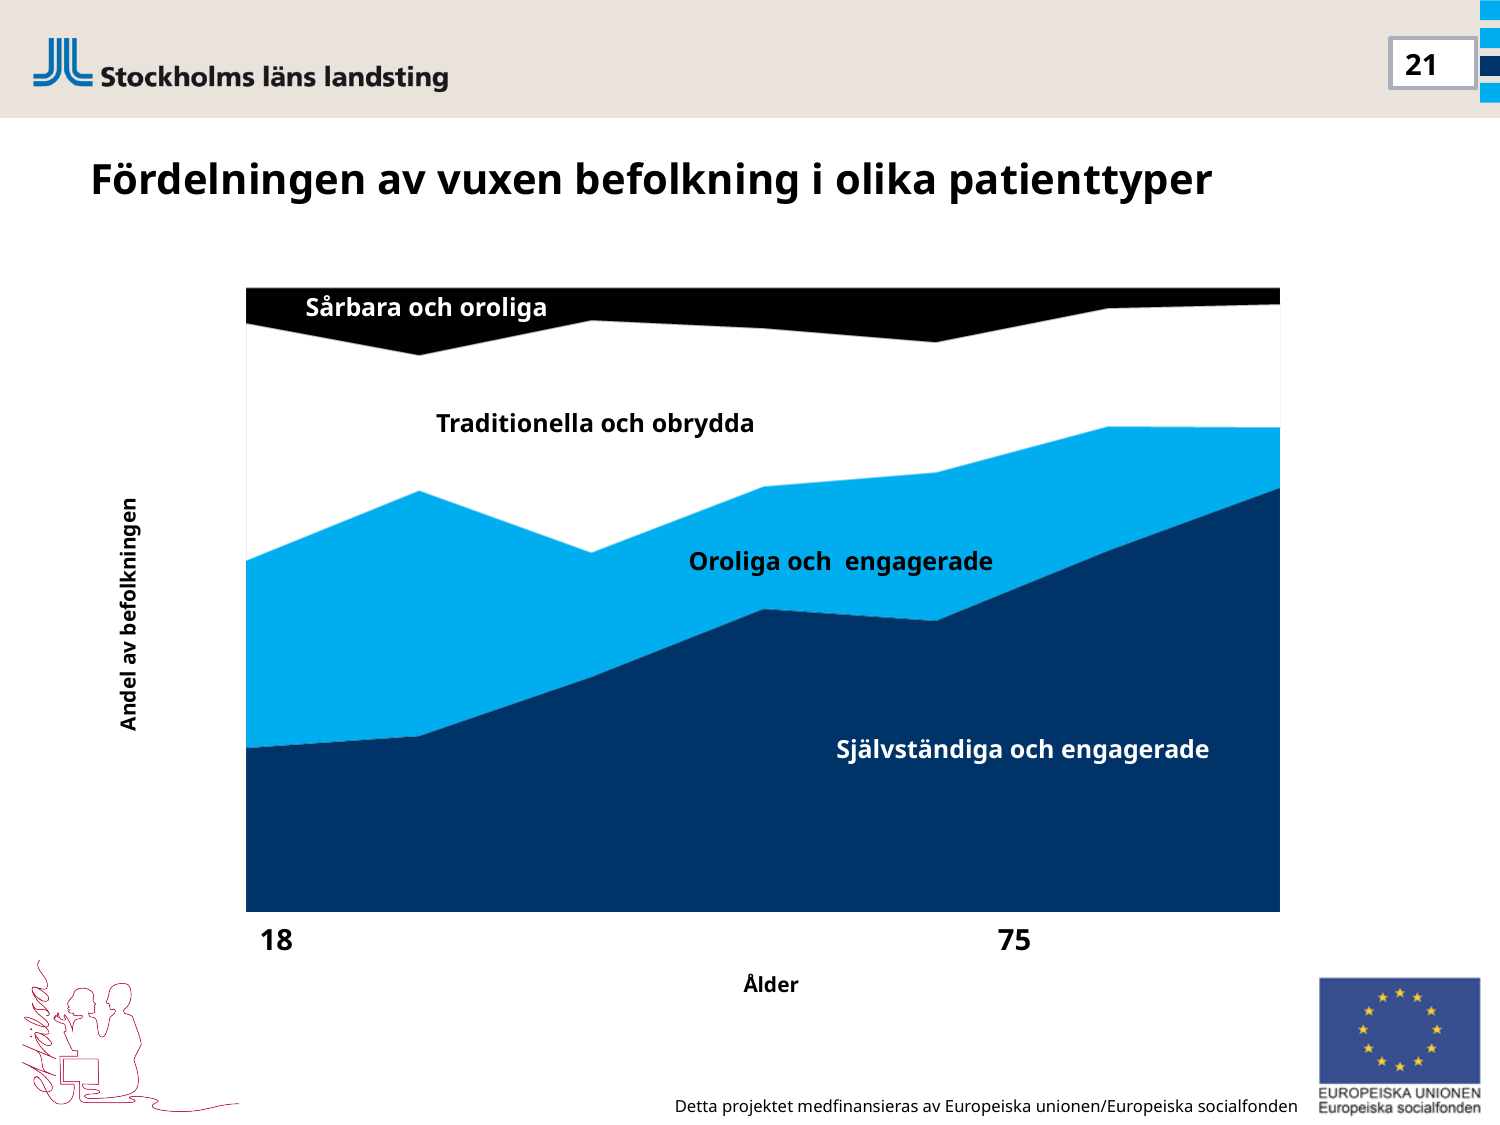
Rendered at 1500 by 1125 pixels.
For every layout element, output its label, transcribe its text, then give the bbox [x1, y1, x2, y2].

text_box 21 [1388, 36, 1478, 90]
picture [1314, 972, 1486, 1117]
text_box Andel av befolkningen [105, 454, 149, 774]
title Fördelningen av vuxen befolkning i olika patienttyper [75, 145, 1425, 333]
text_box Ålder [727, 973, 816, 1006]
picture [25, 31, 453, 98]
picture [0, 264, 1313, 1116]
